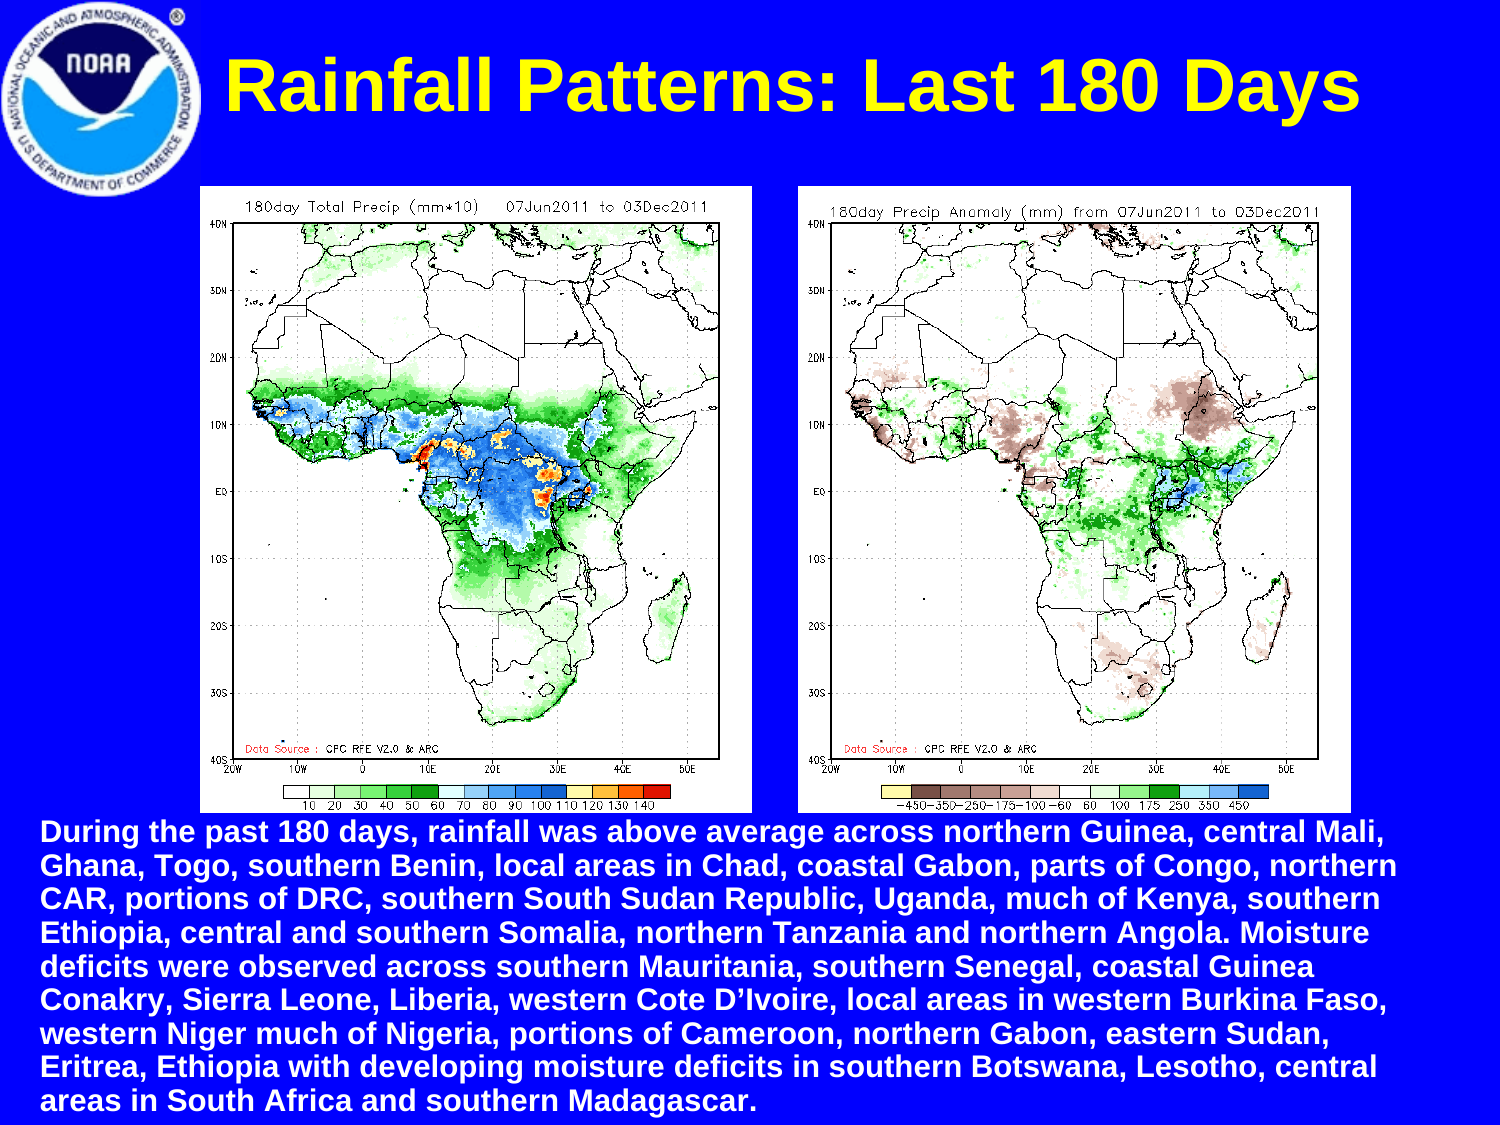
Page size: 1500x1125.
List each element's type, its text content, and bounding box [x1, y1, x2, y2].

picture [798, 186, 1350, 813]
picture [0, 0, 752, 813]
title Rainfall Patterns: Last 180 Days [174, 24, 1413, 138]
text_box During the past 180 days, rainfall was above average across northern Guinea, central Mali, Ghana, Togo, southern Benin, local areas in Chad, coastal Gabon, parts of Congo, northern CAR, portions of DRC, southern South Sudan Republic, Uganda, much of Kenya, southern Ethiopia, central and southern Somalia, northern Tanzania and northern Angola. Moisture deficits were observed across southern Mauritania, southern Senegal, coastal Guinea Conakry, Sierra Leone, Liberia, western Cote D’Ivoire, local areas in western Burkina Faso, western Niger much of Nigeria, portions of Cameroon, northern Gabon, eastern Sudan, Eritrea, Ethiopia with developing moisture deficits in southern Botswana, Lesotho, central areas in South Africa and southern Madagascar. [24, 807, 1463, 1125]
